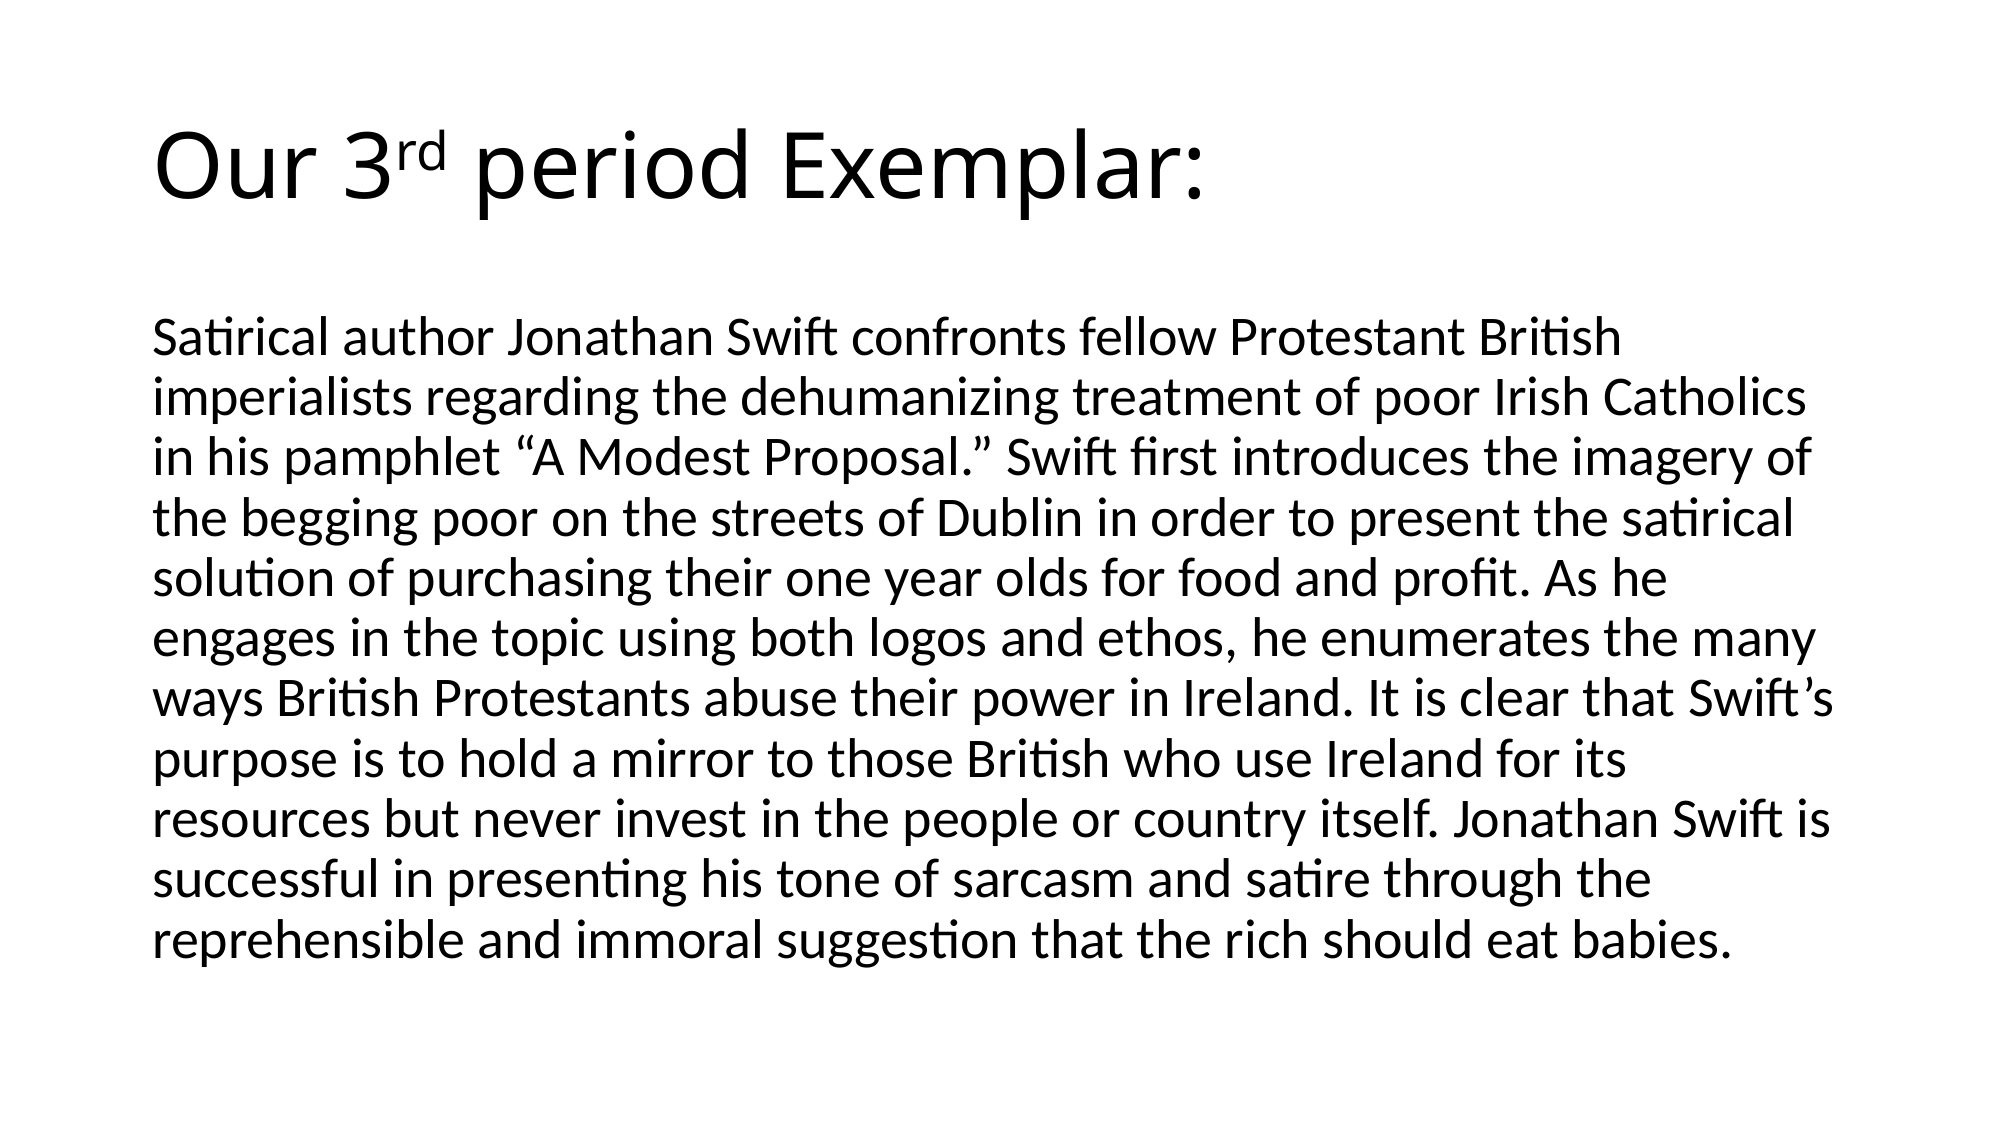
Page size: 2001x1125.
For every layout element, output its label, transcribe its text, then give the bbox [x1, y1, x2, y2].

list Satirical author Jonathan Swift confronts fellow Protestant British imperialists regarding the dehumanizing treatment of poor Irish Catholics in his pamphlet “A Modest Proposal.” Swift first introduces the imagery of the begging poor on the streets of Dublin in order to present the satirical solution of purchasing their one year olds for food and profit. As he engages in the topic using both logos and ethos, he enumerates the many ways British Protestants abuse their power in Ireland. It is clear that Swift’s purpose is to hold a mirror to those British who use Ireland for its resources but never invest in the people or country itself. Jonathan Swift is successful in presenting his tone of sarcasm and satire through the reprehensible and immoral suggestion that the rich should eat babies. [137, 299, 1863, 1014]
title Our 3rd period Exemplar: [137, 59, 1863, 278]
